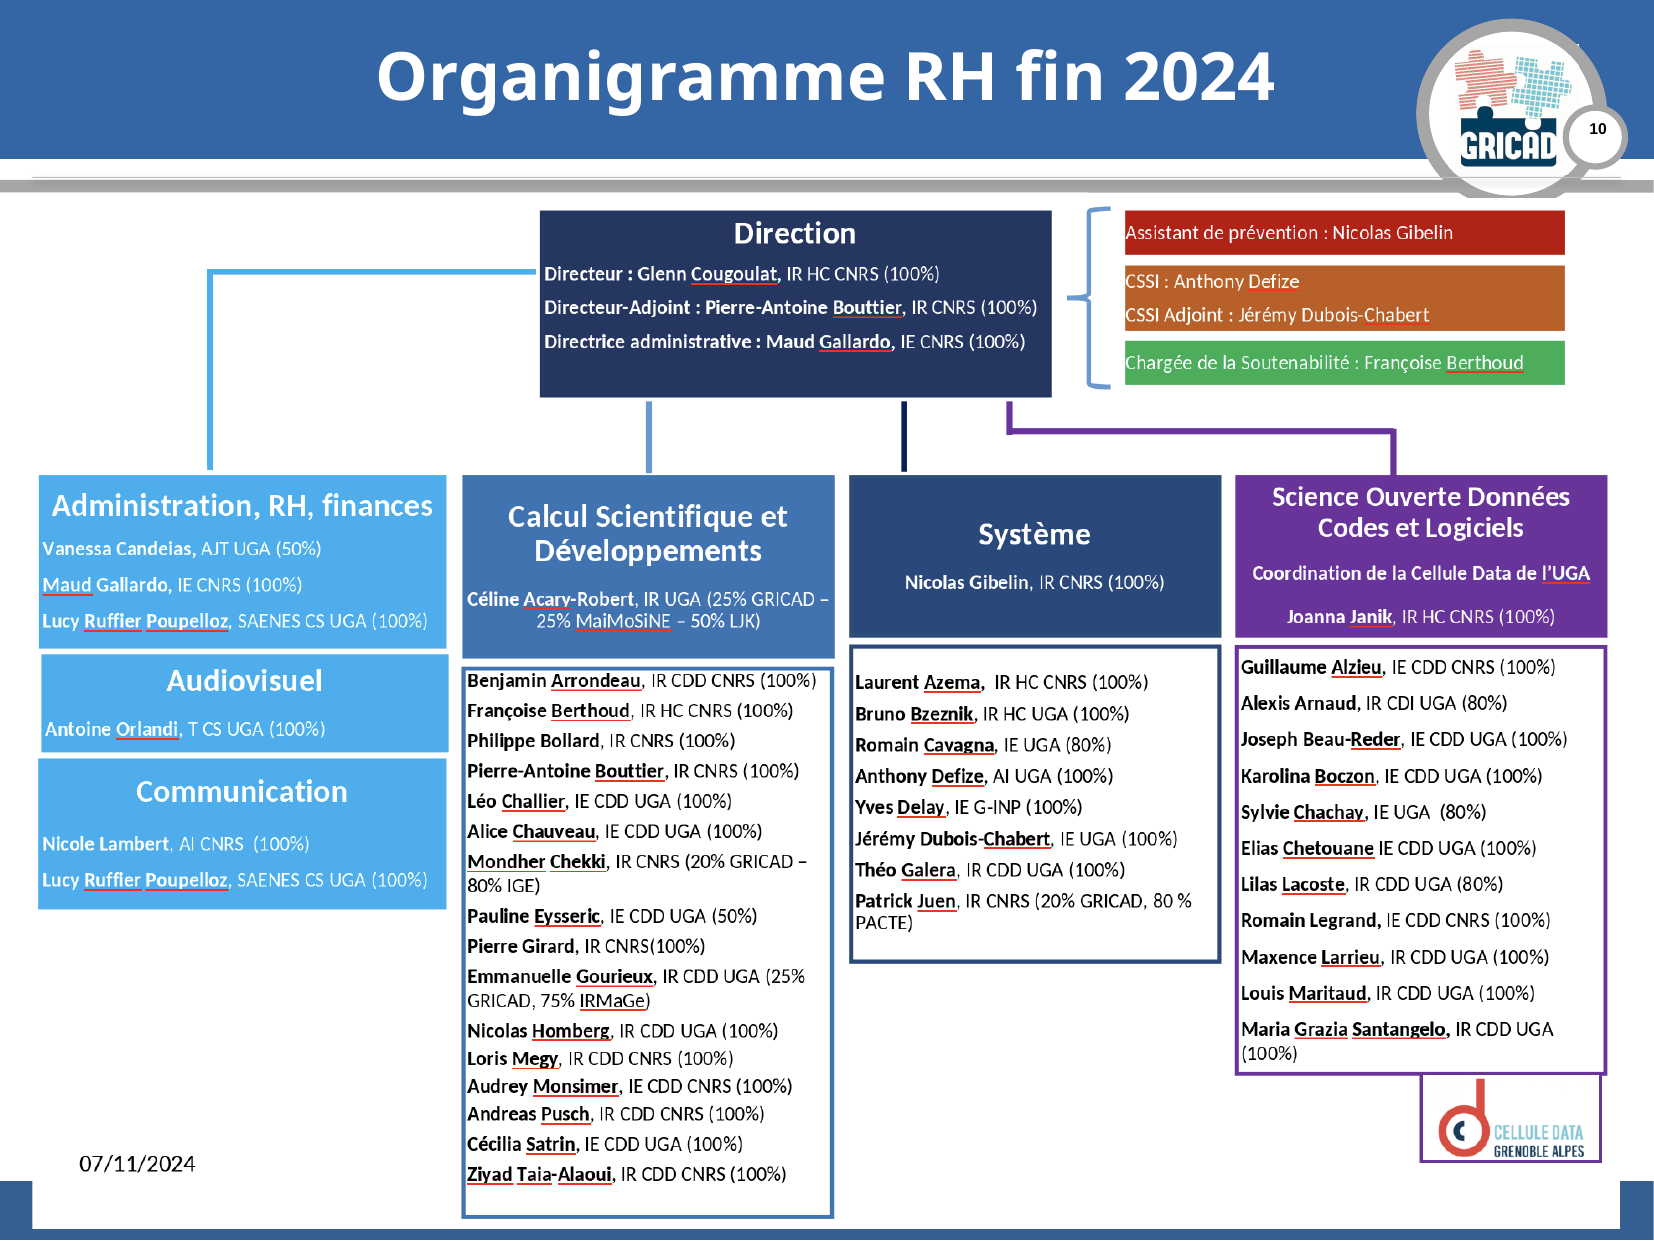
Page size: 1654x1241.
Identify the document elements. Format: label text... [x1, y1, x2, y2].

text_box Organigramme RH fin 2024 [152, 18, 1500, 130]
picture [0, 197, 1654, 1240]
text_box [32, 175, 1622, 180]
picture [1448, 44, 1579, 175]
